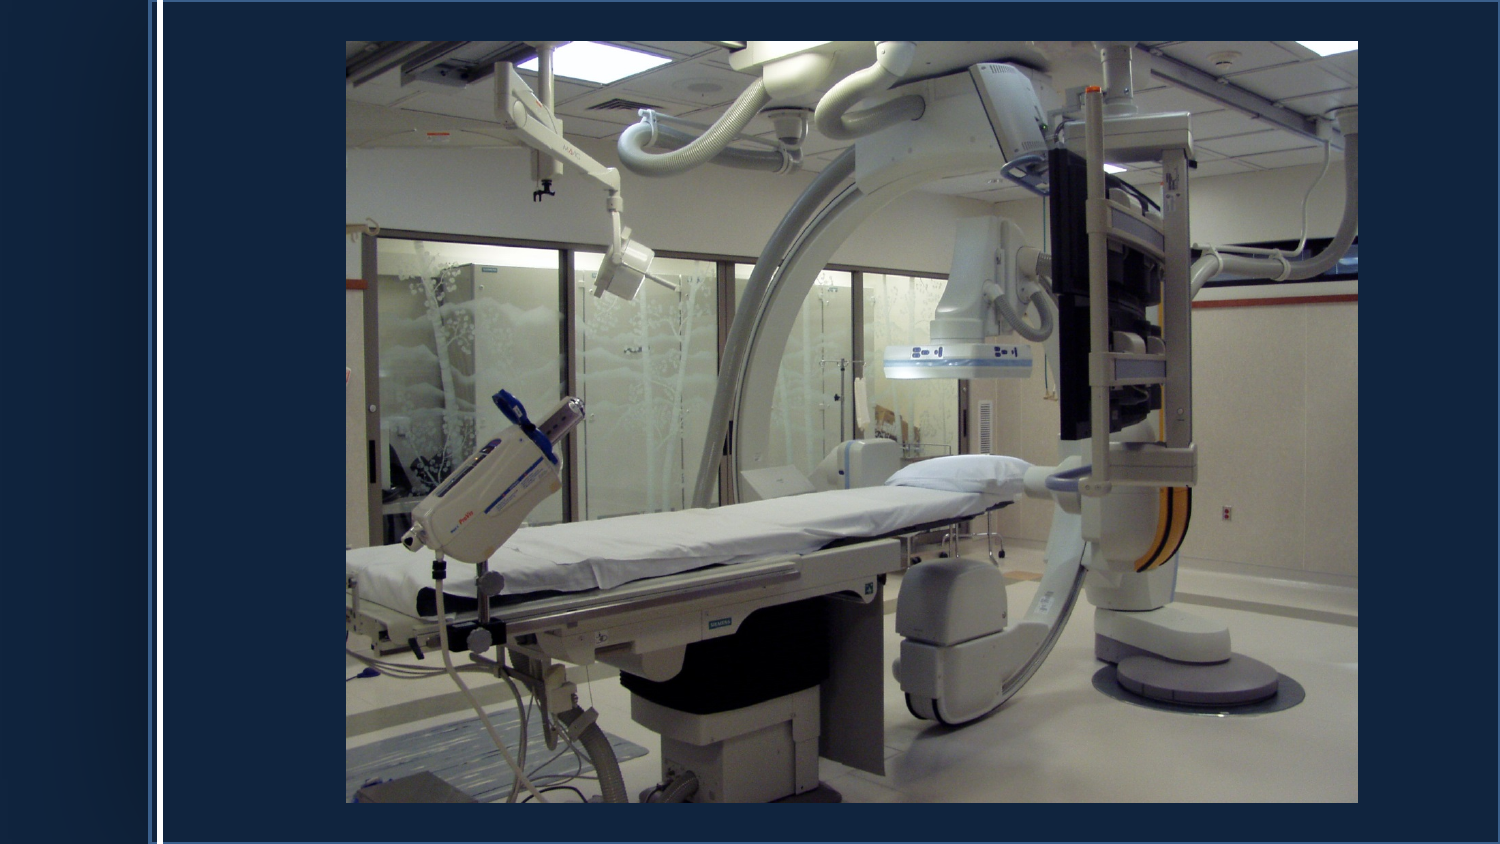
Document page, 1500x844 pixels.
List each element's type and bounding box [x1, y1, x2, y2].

list [0, 41, 1500, 804]
